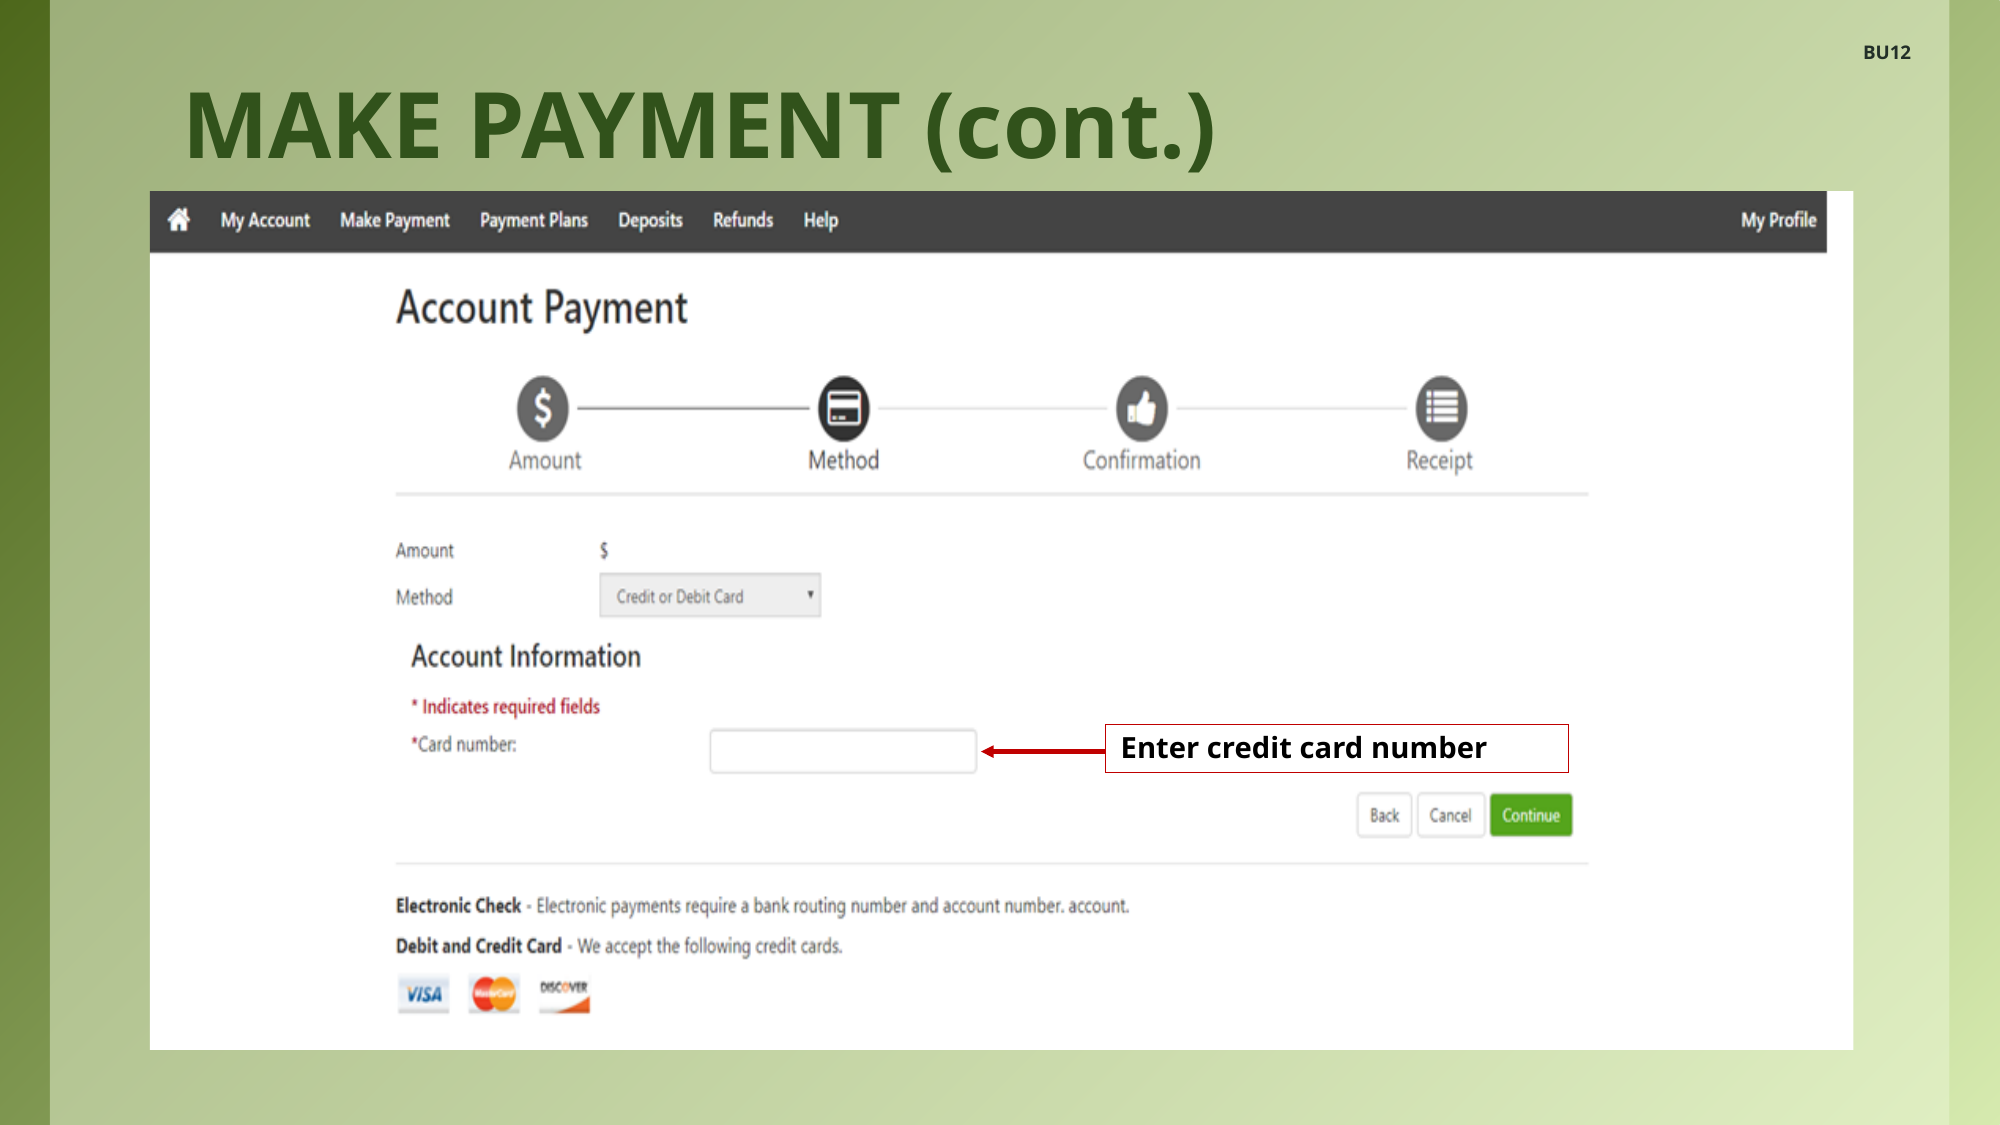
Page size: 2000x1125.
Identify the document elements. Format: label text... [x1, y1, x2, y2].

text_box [980, 724, 1569, 774]
slide_number BU12 [1749, 23, 1932, 77]
title MAKE PAYMENT (cont.) [162, 50, 1275, 188]
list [149, 191, 1854, 1050]
